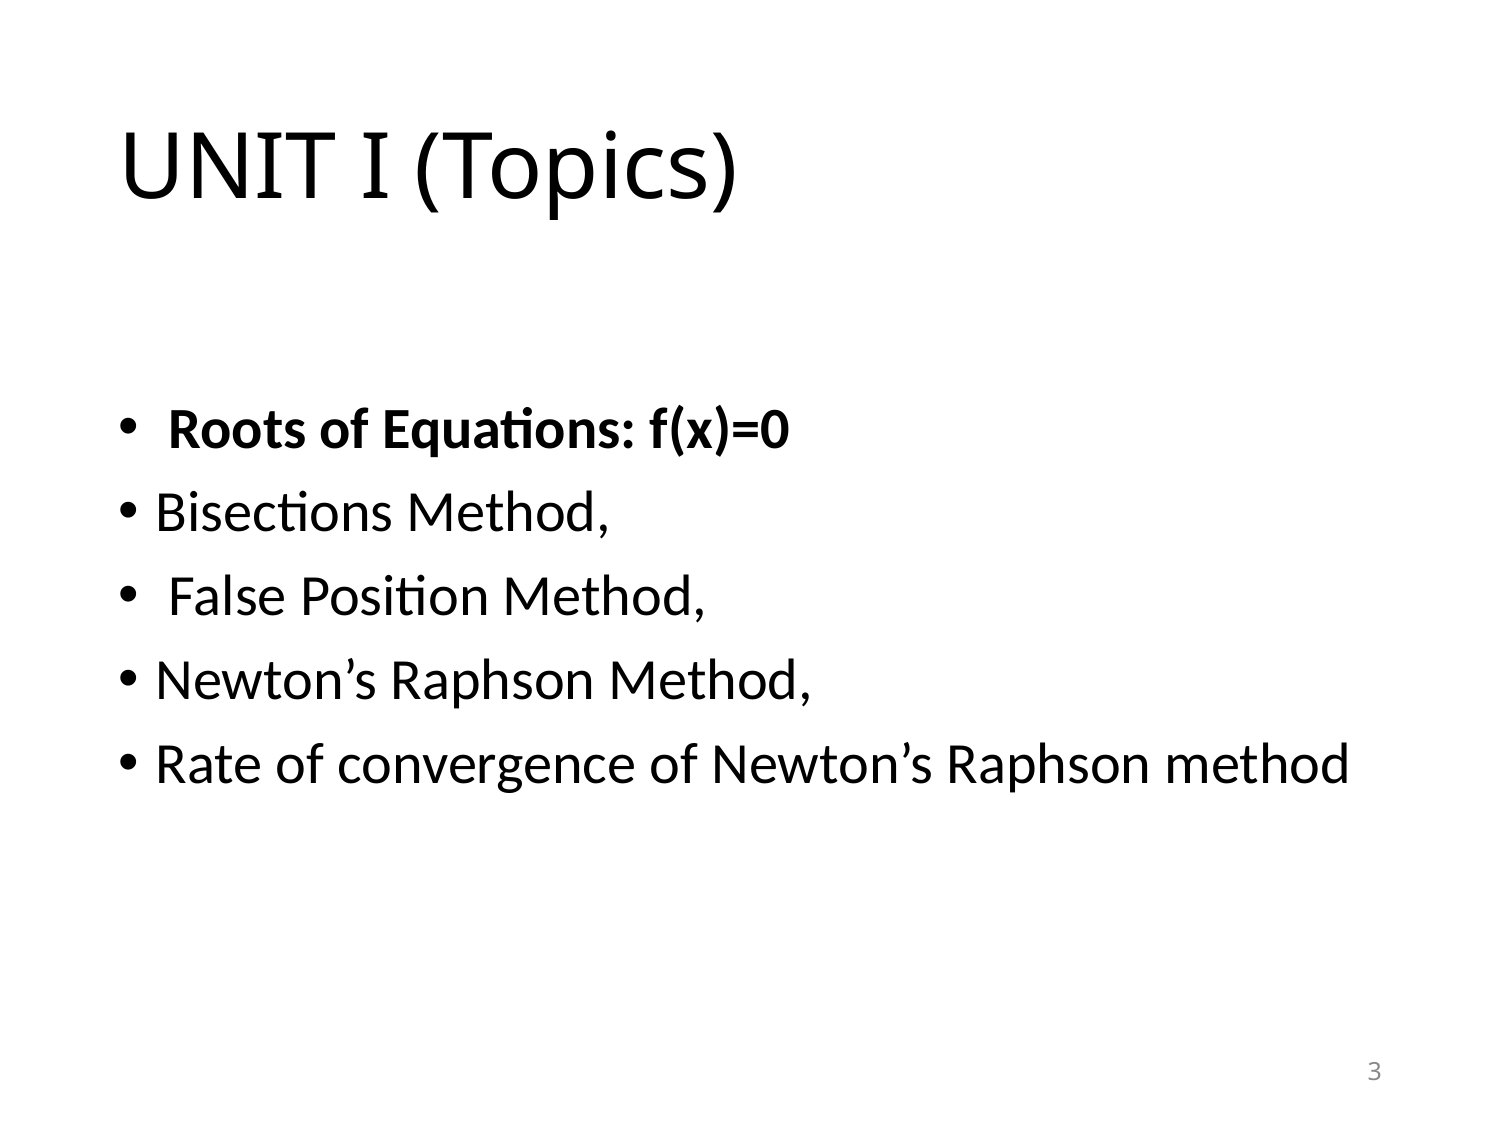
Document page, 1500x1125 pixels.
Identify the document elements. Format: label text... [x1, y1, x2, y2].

list Roots of Equations: f(x)=0 Bisections Method, False Position Method, Newton’s Raphson Method, Rate of convergence of Newton’s Raphson method [103, 299, 1397, 1014]
slide_number 3 [1059, 1042, 1397, 1103]
title UNIT I (Topics) [103, 59, 1397, 278]
